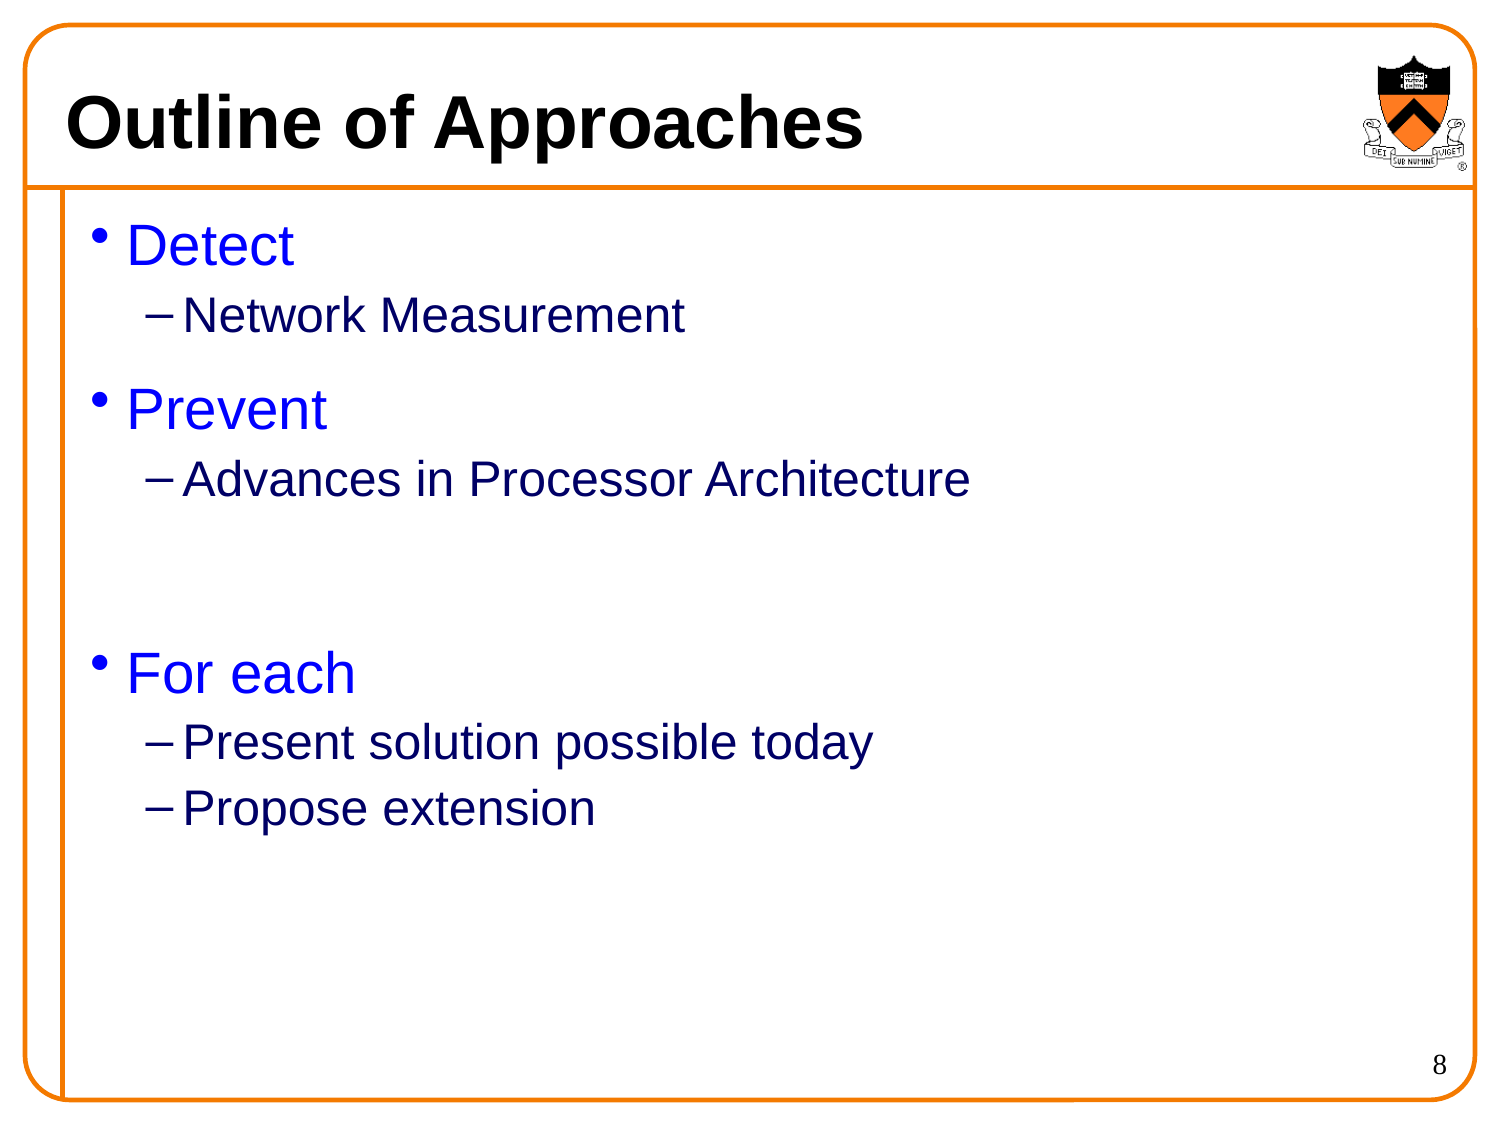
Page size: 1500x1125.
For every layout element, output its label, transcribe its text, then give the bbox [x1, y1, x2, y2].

picture [1361, 52, 1467, 171]
title Outline of Approaches [49, 62, 1374, 176]
list Detect Network Measurement Prevent Advances in Processor Architecture For each Present solution possible today Propose extension [74, 199, 1463, 1101]
slide_number 8 [1312, 1037, 1463, 1101]
